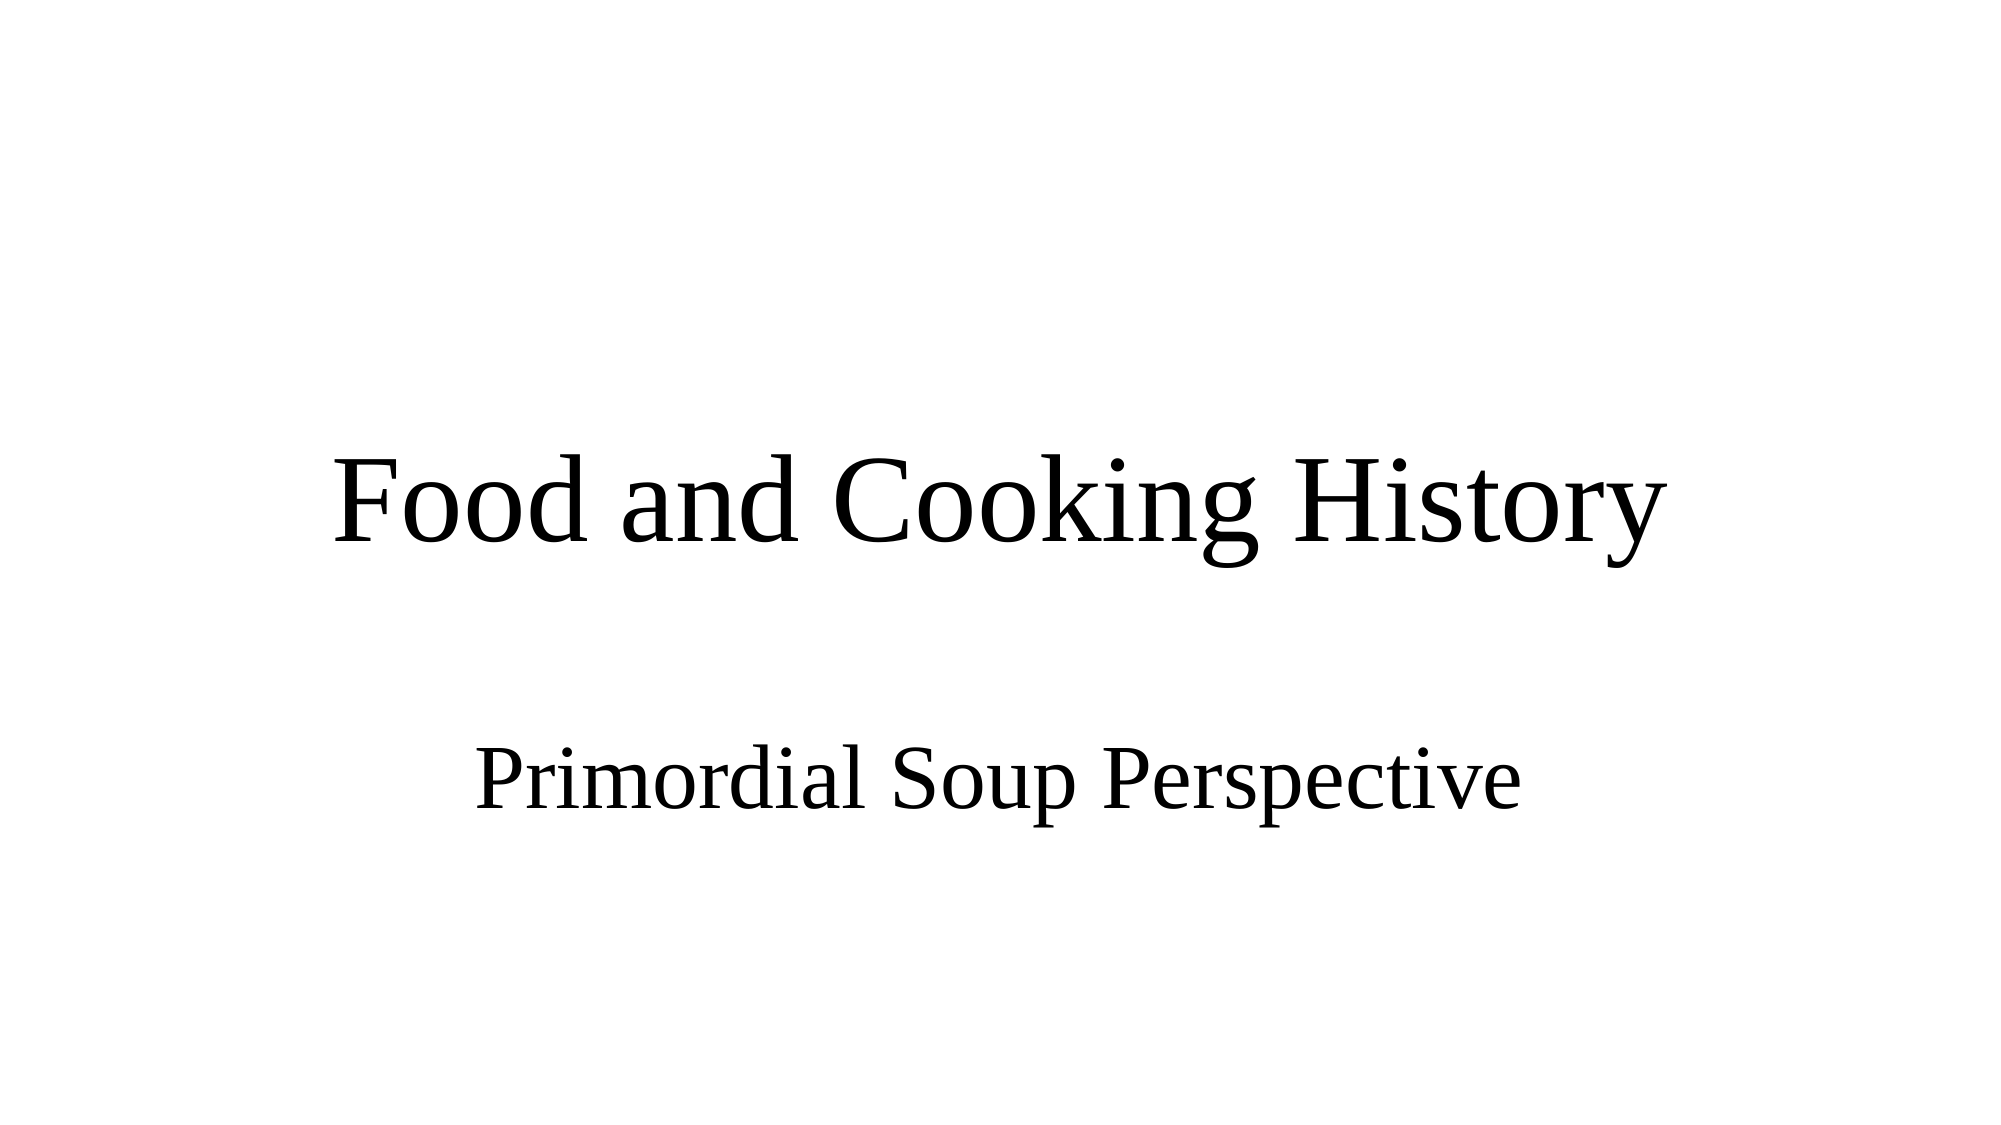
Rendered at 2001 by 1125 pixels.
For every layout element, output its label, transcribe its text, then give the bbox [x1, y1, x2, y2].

title Food and Cooking History [249, 184, 1750, 576]
subtitle Primordial Soup Perspective [249, 590, 1750, 863]
